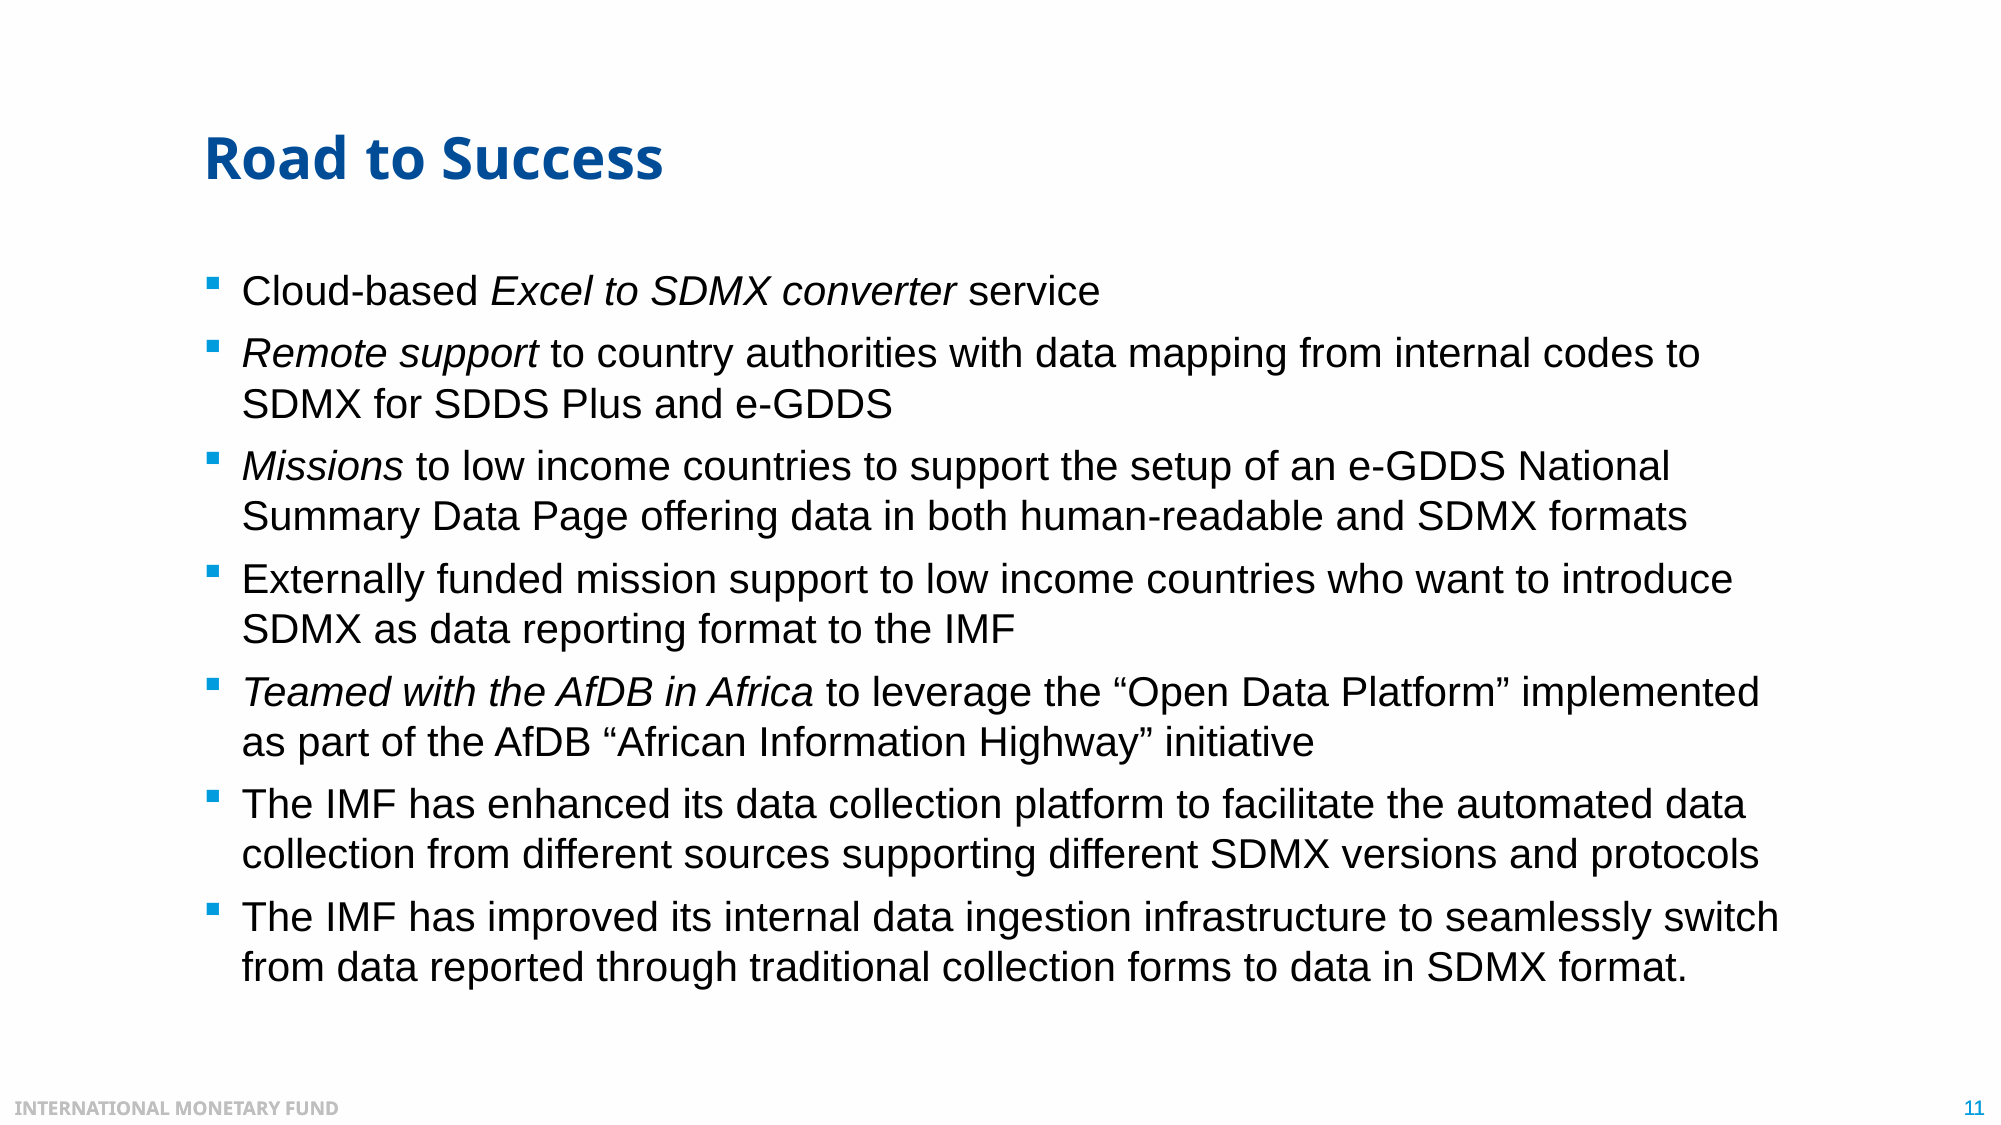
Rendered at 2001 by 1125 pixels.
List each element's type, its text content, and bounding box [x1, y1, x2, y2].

title Road to Success [203, 80, 1798, 241]
list Cloud-based Excel to SDMX converter service Remote support to country authorities with data mapping from internal codes to SDMX for SDDS Plus and e-GDDS Missions to low income countries to support the setup of an e-GDDS National Summary Data Page offering data in both human-readable and SDMX formats Externally funded mission support to low income countries who want to introduce SDMX as data reporting format to the IMF Teamed with the AfDB in Africa to leverage the “Open Data Platform” implemented as part of the AfDB “African Information Highway” initiative The IMF has enhanced its data collection platform to facilitate the automated data collection from different sources supporting different SDMX versions and protocols The IMF has improved its internal data ingestion infrastructure to seamlessly switch from data reported through traditional collection forms to data in SDMX format. [203, 241, 1798, 1039]
